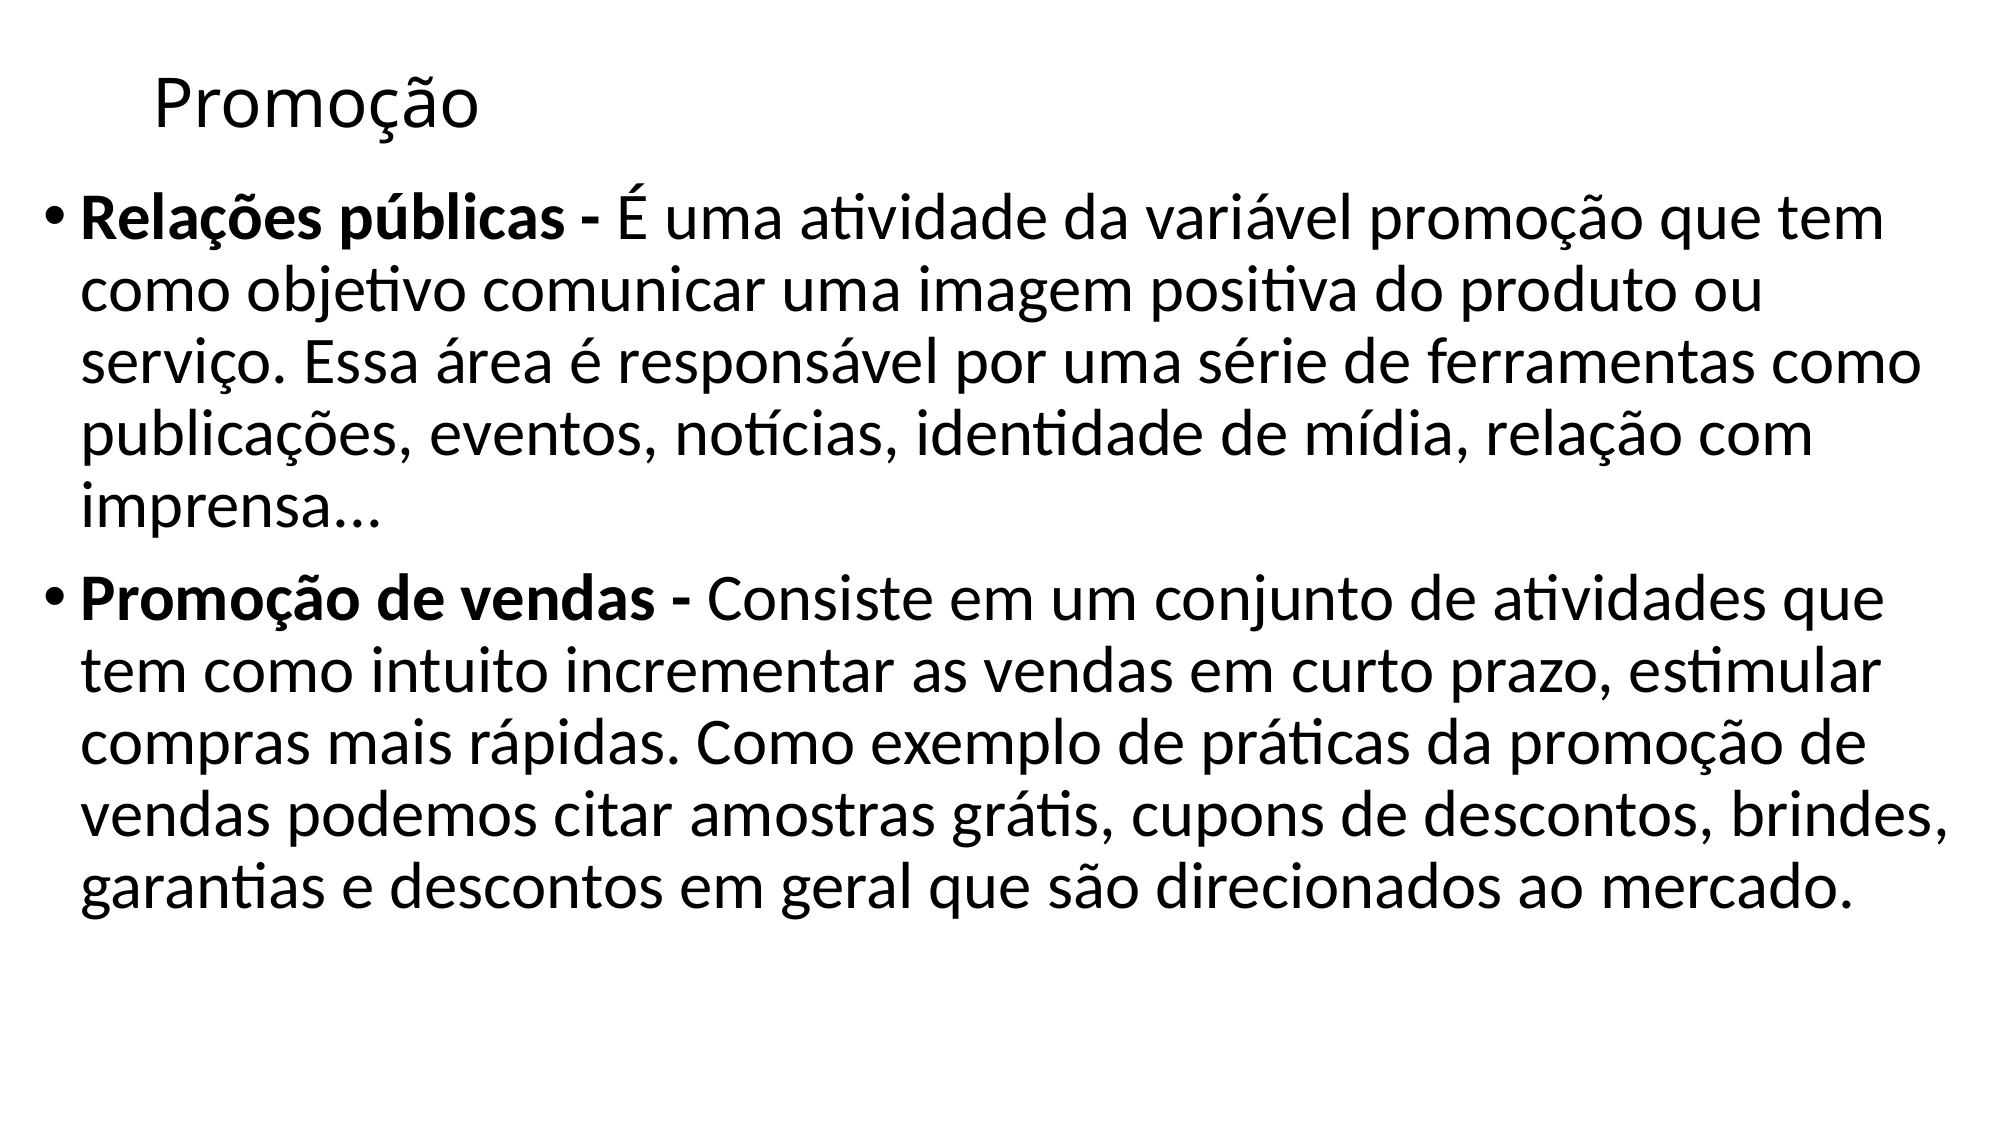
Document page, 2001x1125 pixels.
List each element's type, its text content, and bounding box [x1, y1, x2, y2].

list Relações públicas - É uma atividade da variável promoção que tem como objetivo comunicar uma imagem positiva do produto ou serviço. Essa área é responsável por uma série de ferramentas como publicações, eventos, notícias, identidade de mídia, relação com imprensa... Promoção de vendas - Consiste em um conjunto de atividades que tem como intuito incrementar as vendas em curto prazo, estimular compras mais rápidas. Como exemplo de práticas da promoção de vendas podemos citar amostras grátis, cupons de descontos, brindes, garantias e descontos em geral que são direcionados ao mercado. [28, 174, 1974, 1014]
title Promoção [137, 59, 1863, 150]
